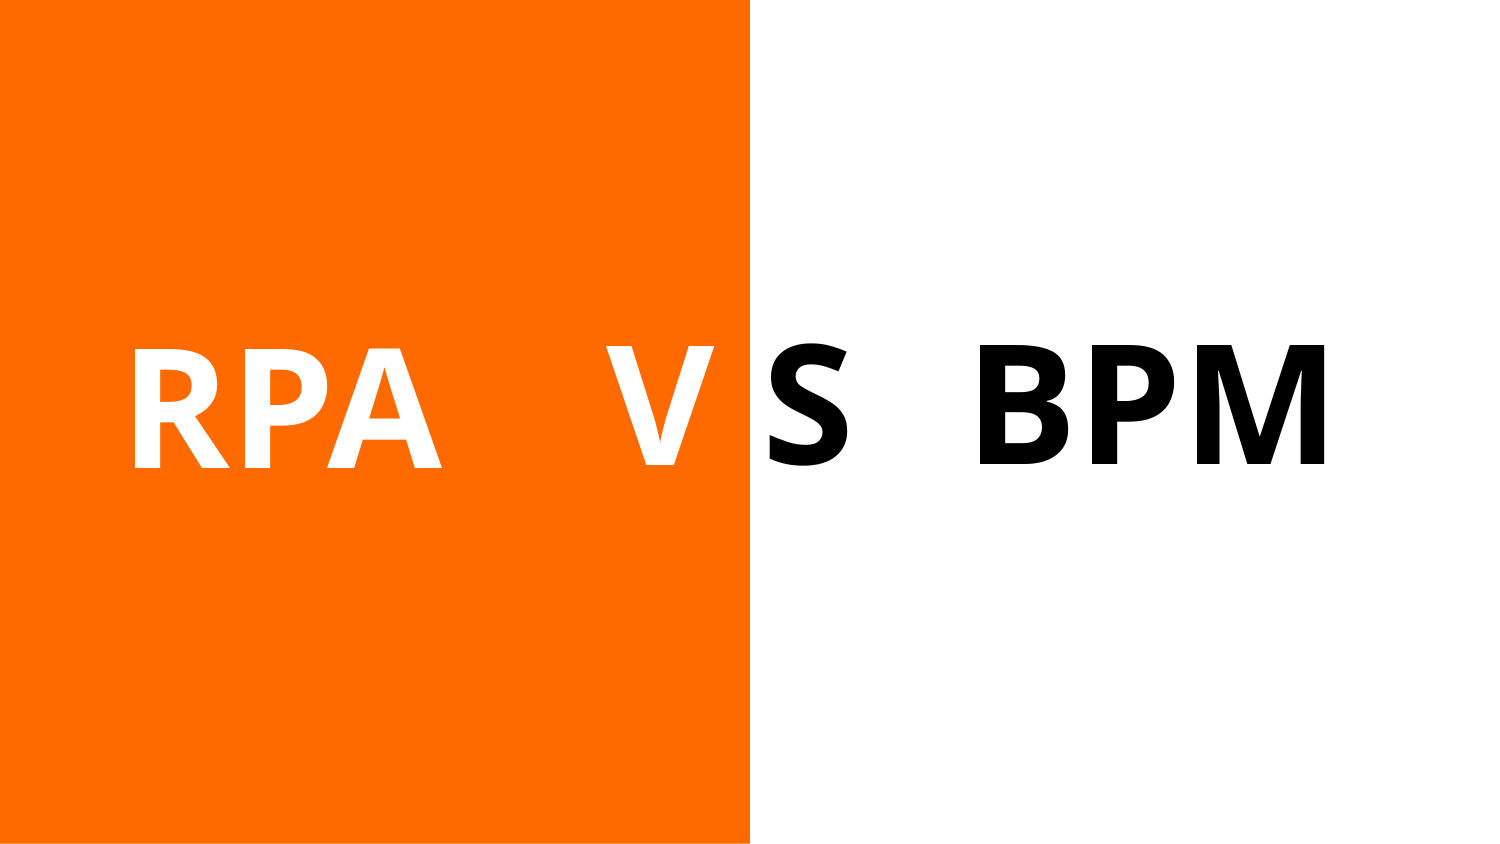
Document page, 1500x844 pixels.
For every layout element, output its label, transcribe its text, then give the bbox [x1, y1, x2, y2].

text_box [0, 0, 750, 844]
text_box S [751, 331, 896, 503]
text_box BPM [954, 331, 1441, 503]
text_box V [594, 331, 744, 503]
text_box RPA [109, 335, 615, 507]
